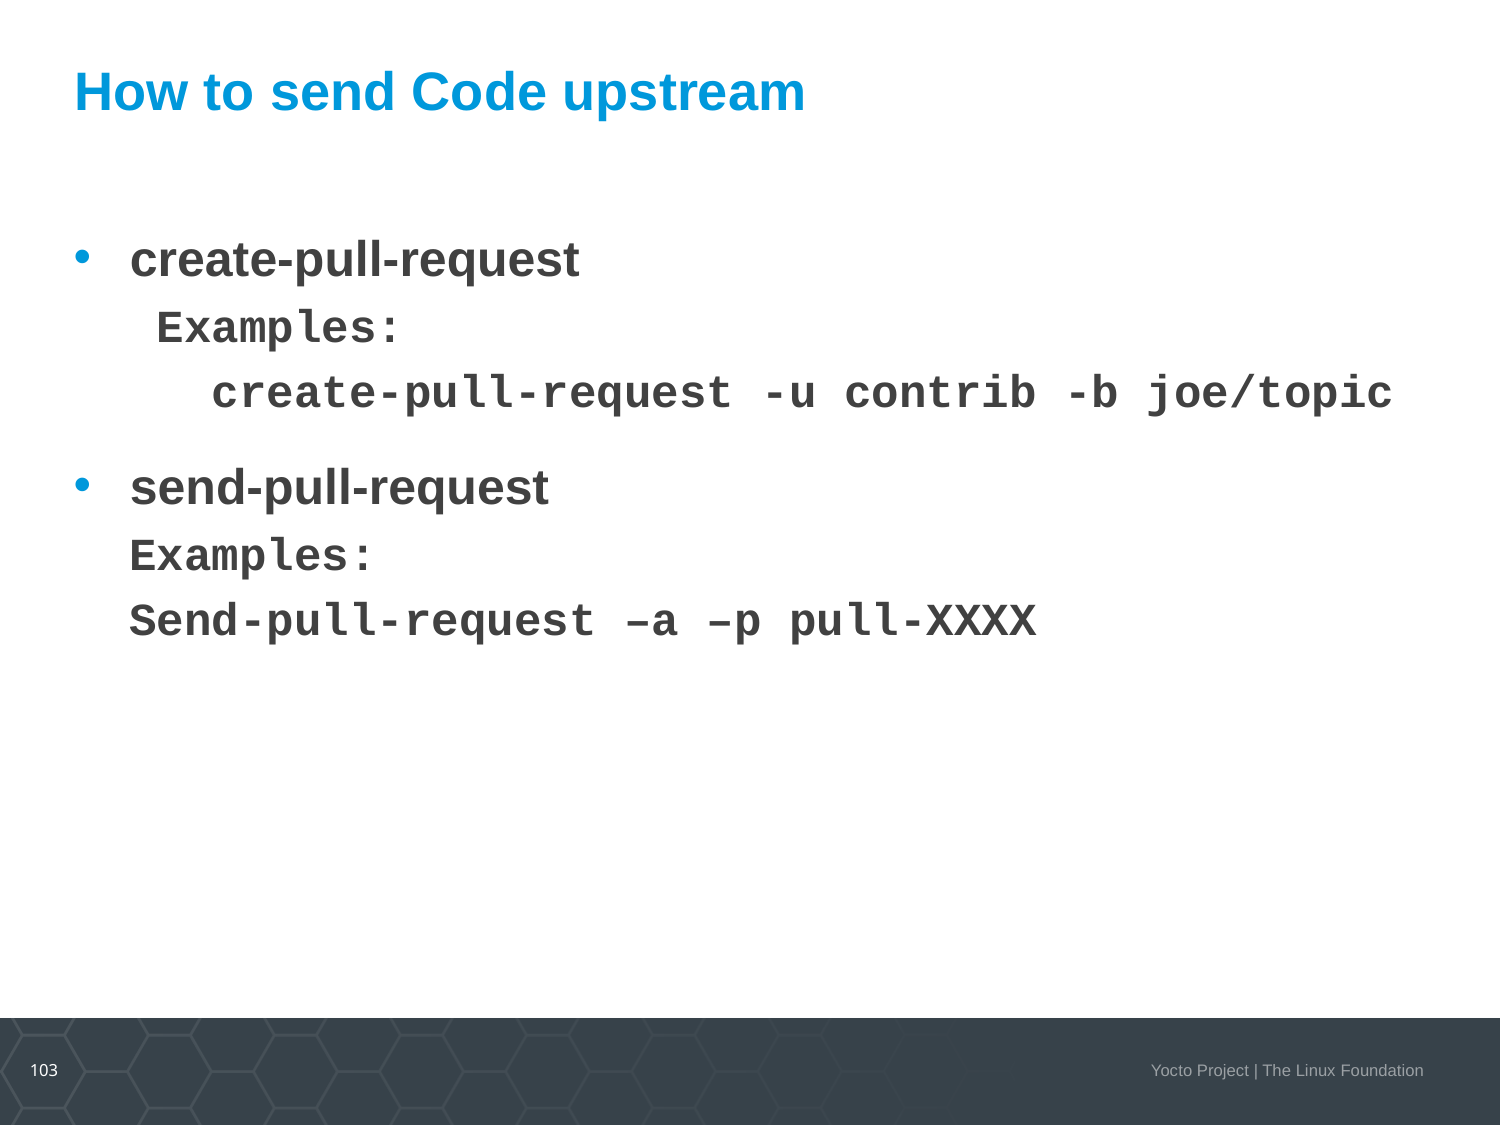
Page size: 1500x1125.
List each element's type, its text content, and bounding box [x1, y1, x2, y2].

list create-pull-request Examples: create-pull-request -u contrib -b joe/topic send-pull-request Examples: Send-pull-request –a –p pull-XXXX [73, 226, 1425, 970]
picture [0, 0, 1500, 1125]
title How to send Code upstream [74, 67, 1425, 213]
